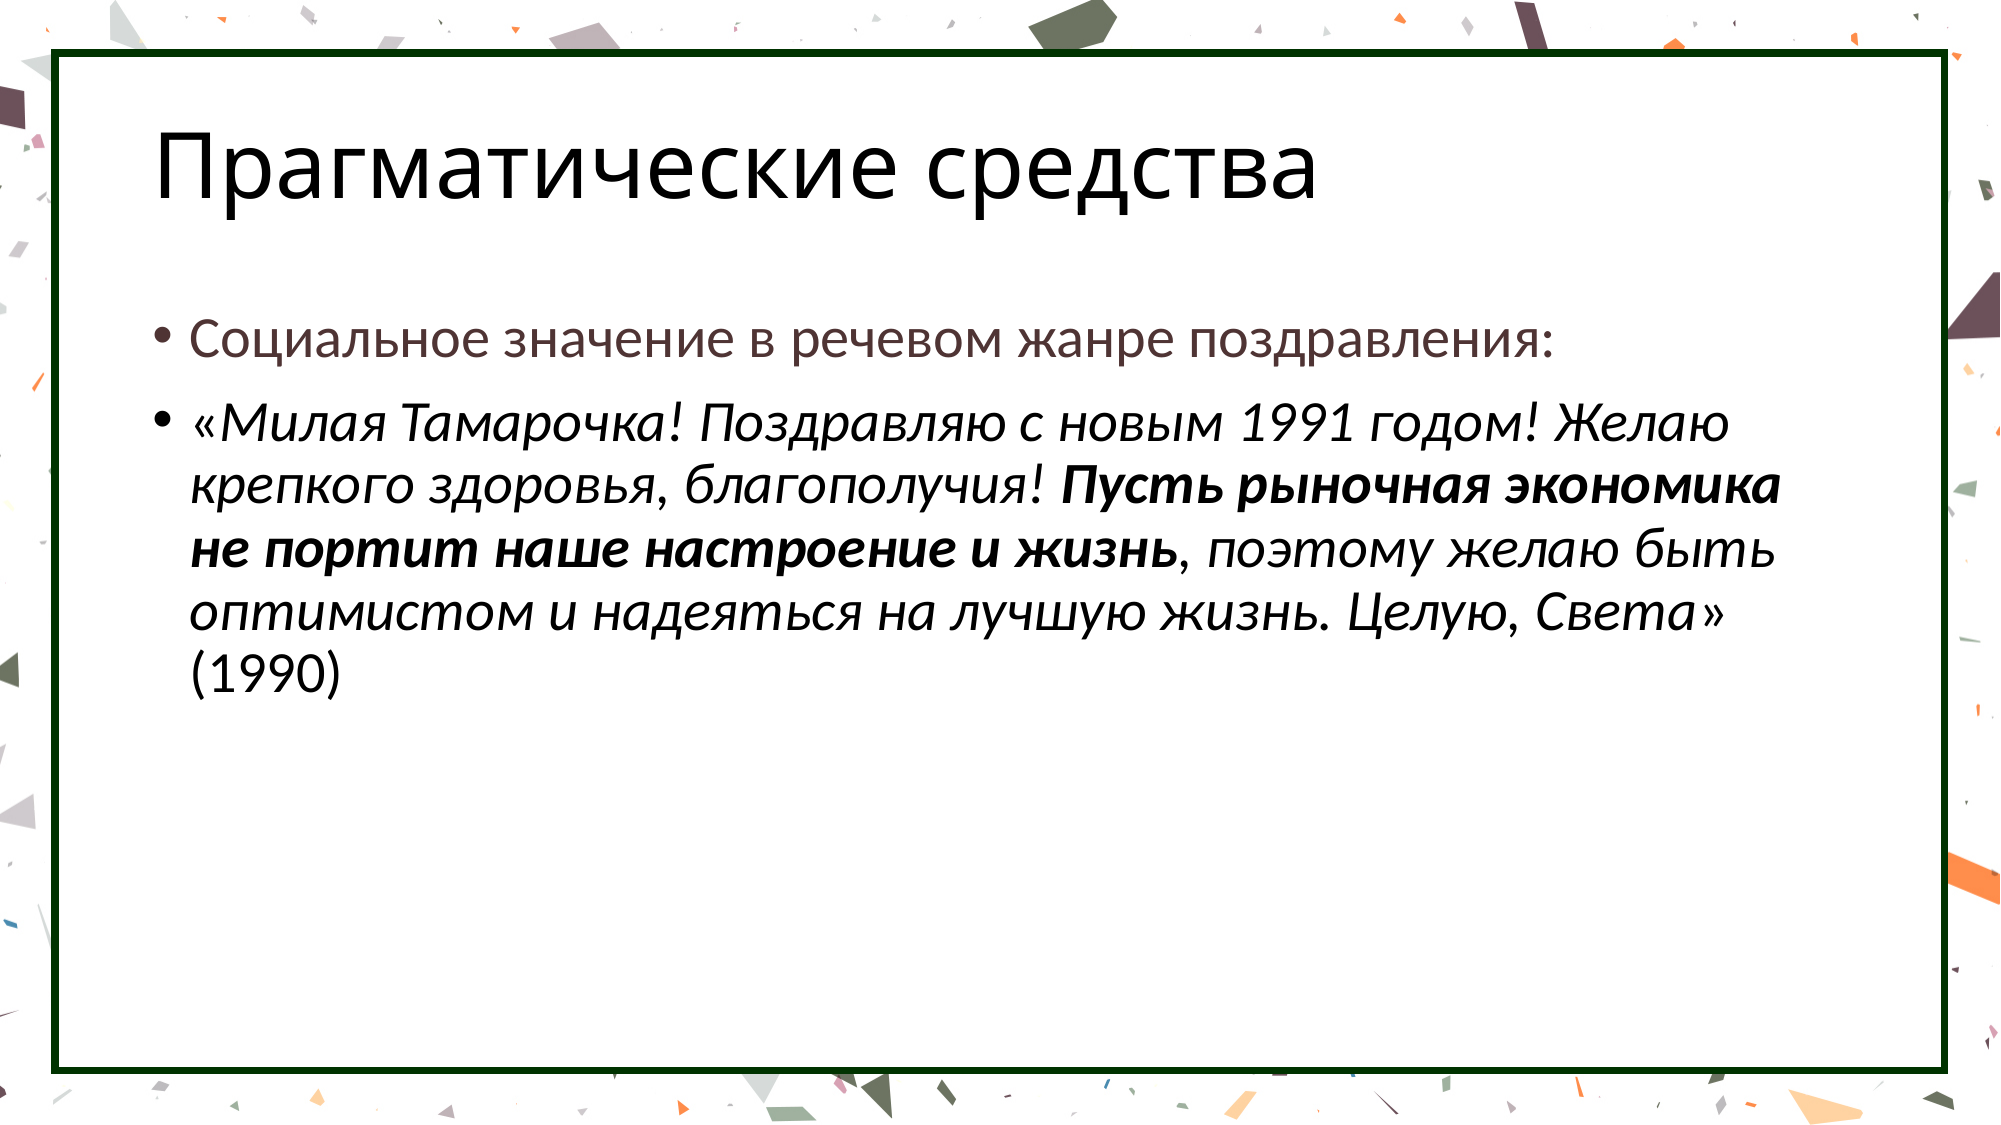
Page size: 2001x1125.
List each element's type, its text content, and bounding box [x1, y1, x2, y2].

list Социальное значение в речевом жанре поздравления: «Милая Тамарочка! Поздравляю с новым 1991 годом! Желаю крепкого здоровья, благополучия! Пусть рыночная экономика не портит наше настроение и жизнь, поэтому желаю быть оптимистом и надеяться на лучшую жизнь. Целую, Света» (1990) [137, 299, 1863, 1014]
picture [0, 0, 2000, 1125]
title Прагматические средства [137, 59, 1863, 278]
